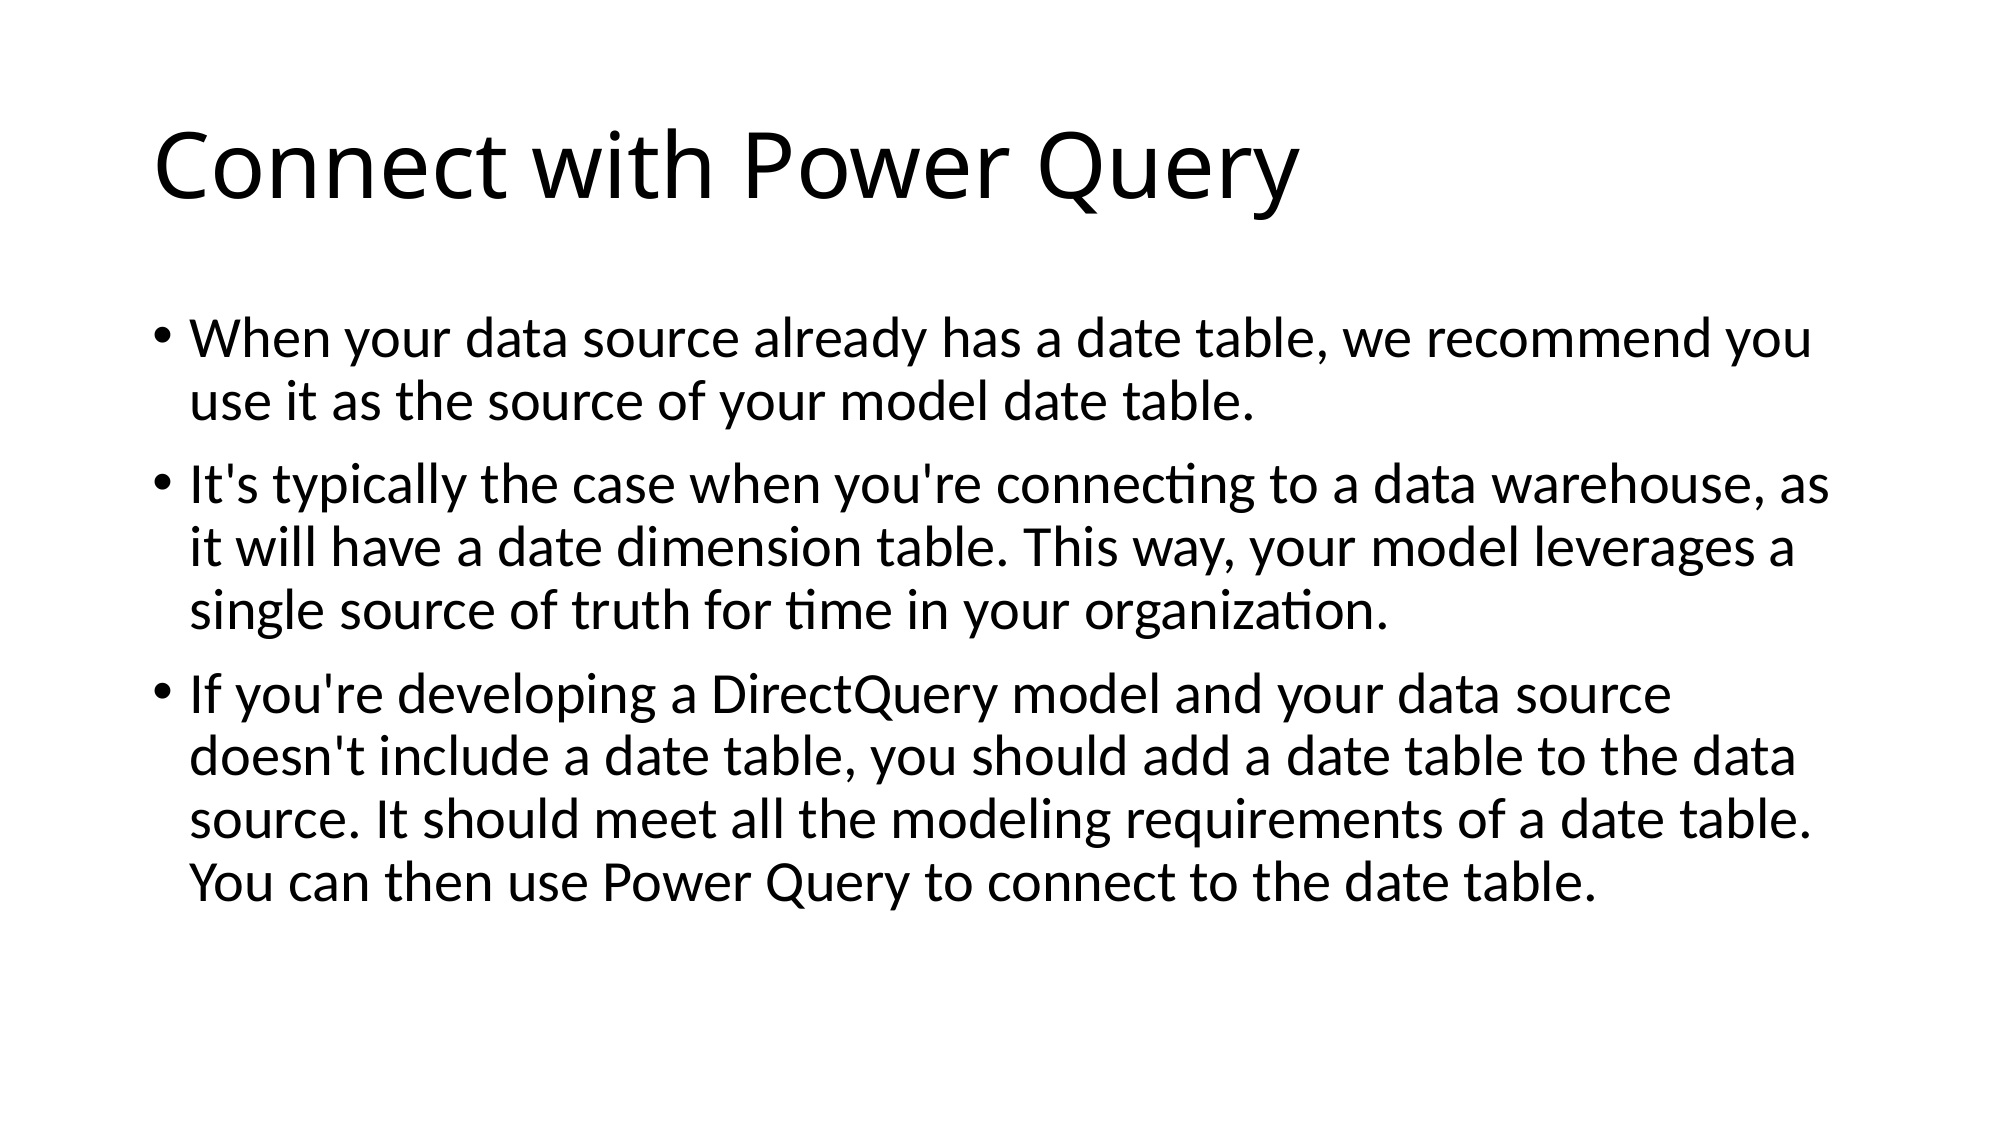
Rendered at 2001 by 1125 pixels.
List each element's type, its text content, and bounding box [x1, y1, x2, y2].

title Connect with Power Query [137, 59, 1863, 278]
list When your data source already has a date table, we recommend you use it as the source of your model date table. It's typically the case when you're connecting to a data warehouse, as it will have a date dimension table. This way, your model leverages a single source of truth for time in your organization. If you're developing a DirectQuery model and your data source doesn't include a date table, you should add a date table to the data source. It should meet all the modeling requirements of a date table. You can then use Power Query to connect to the date table. [137, 299, 1863, 1014]
